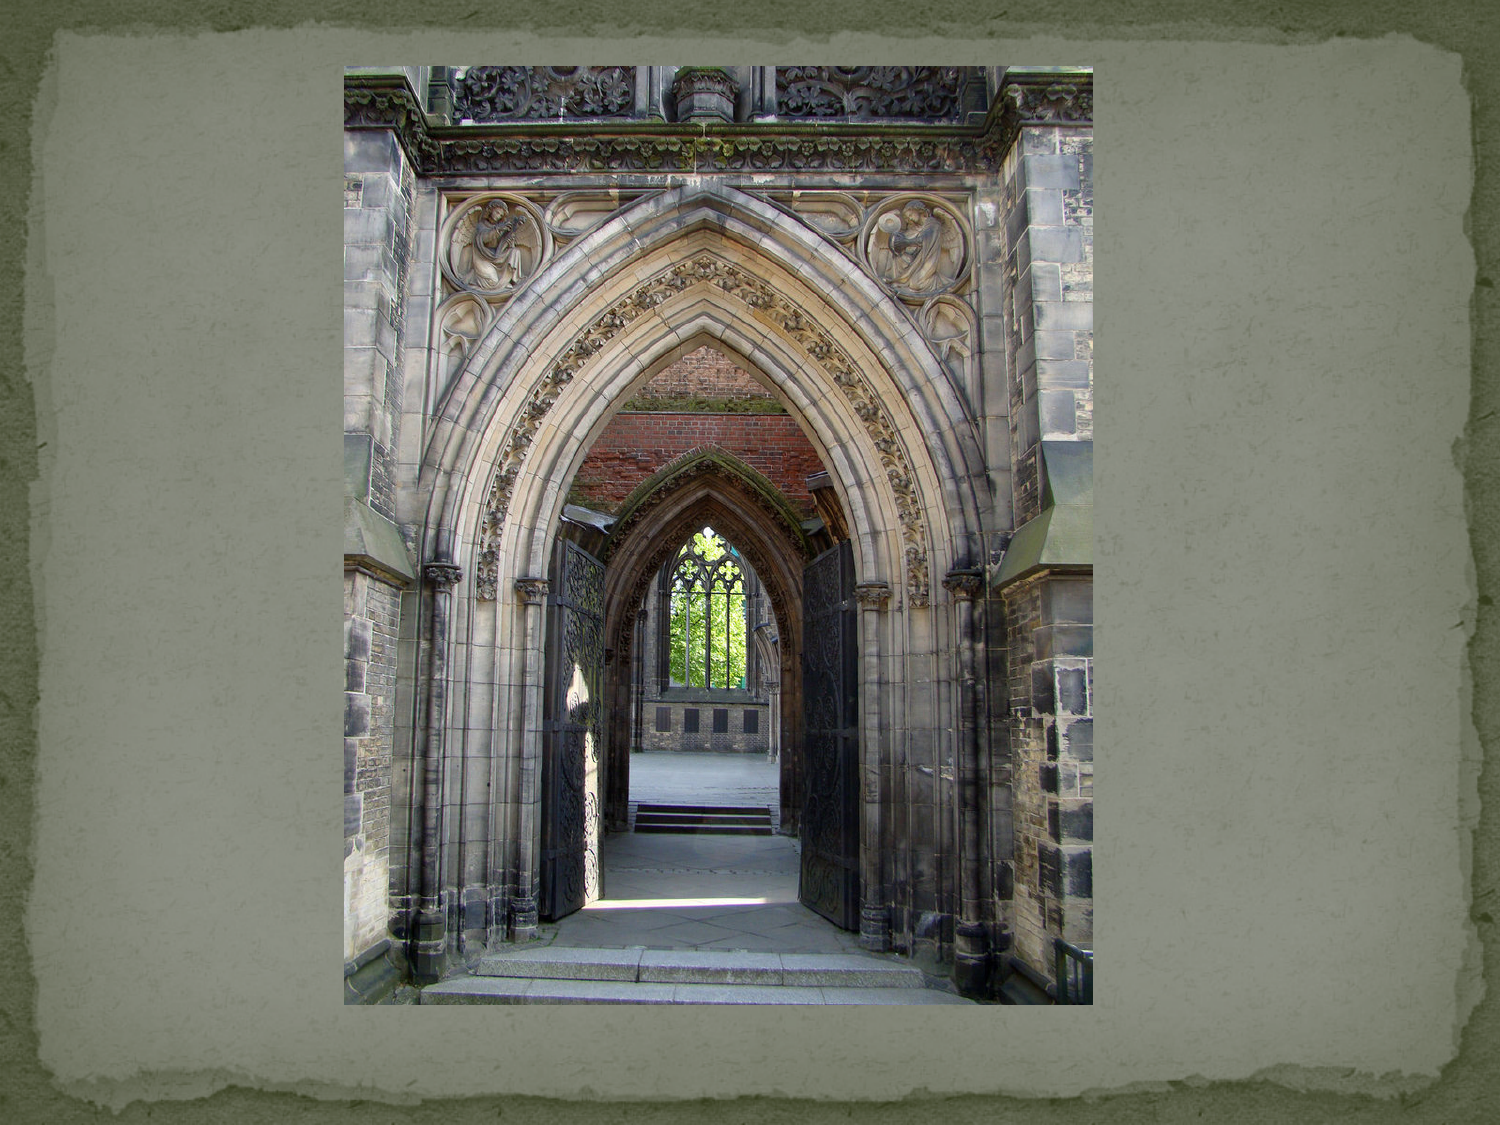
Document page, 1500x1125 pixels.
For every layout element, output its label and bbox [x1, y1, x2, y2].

list [347, 69, 1091, 1002]
